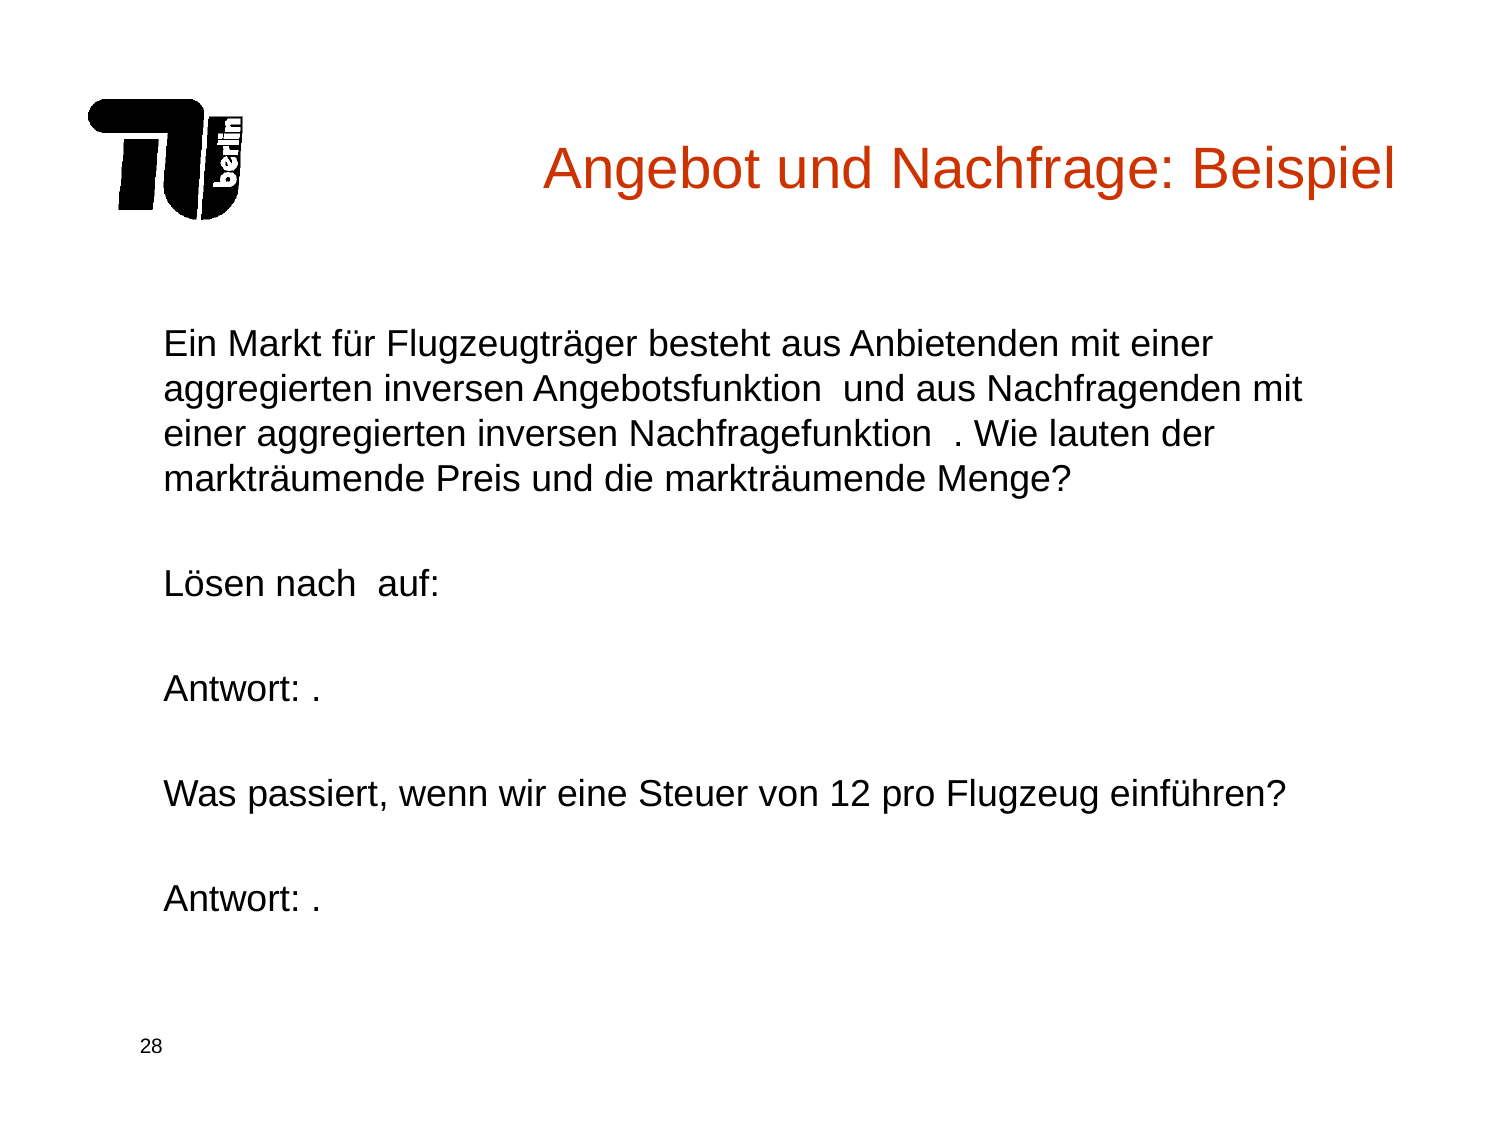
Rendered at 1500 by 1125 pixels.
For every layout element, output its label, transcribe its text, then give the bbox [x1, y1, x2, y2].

title Angebot und Nachfrage: Beispiel [312, 62, 1413, 209]
picture [88, 99, 243, 220]
